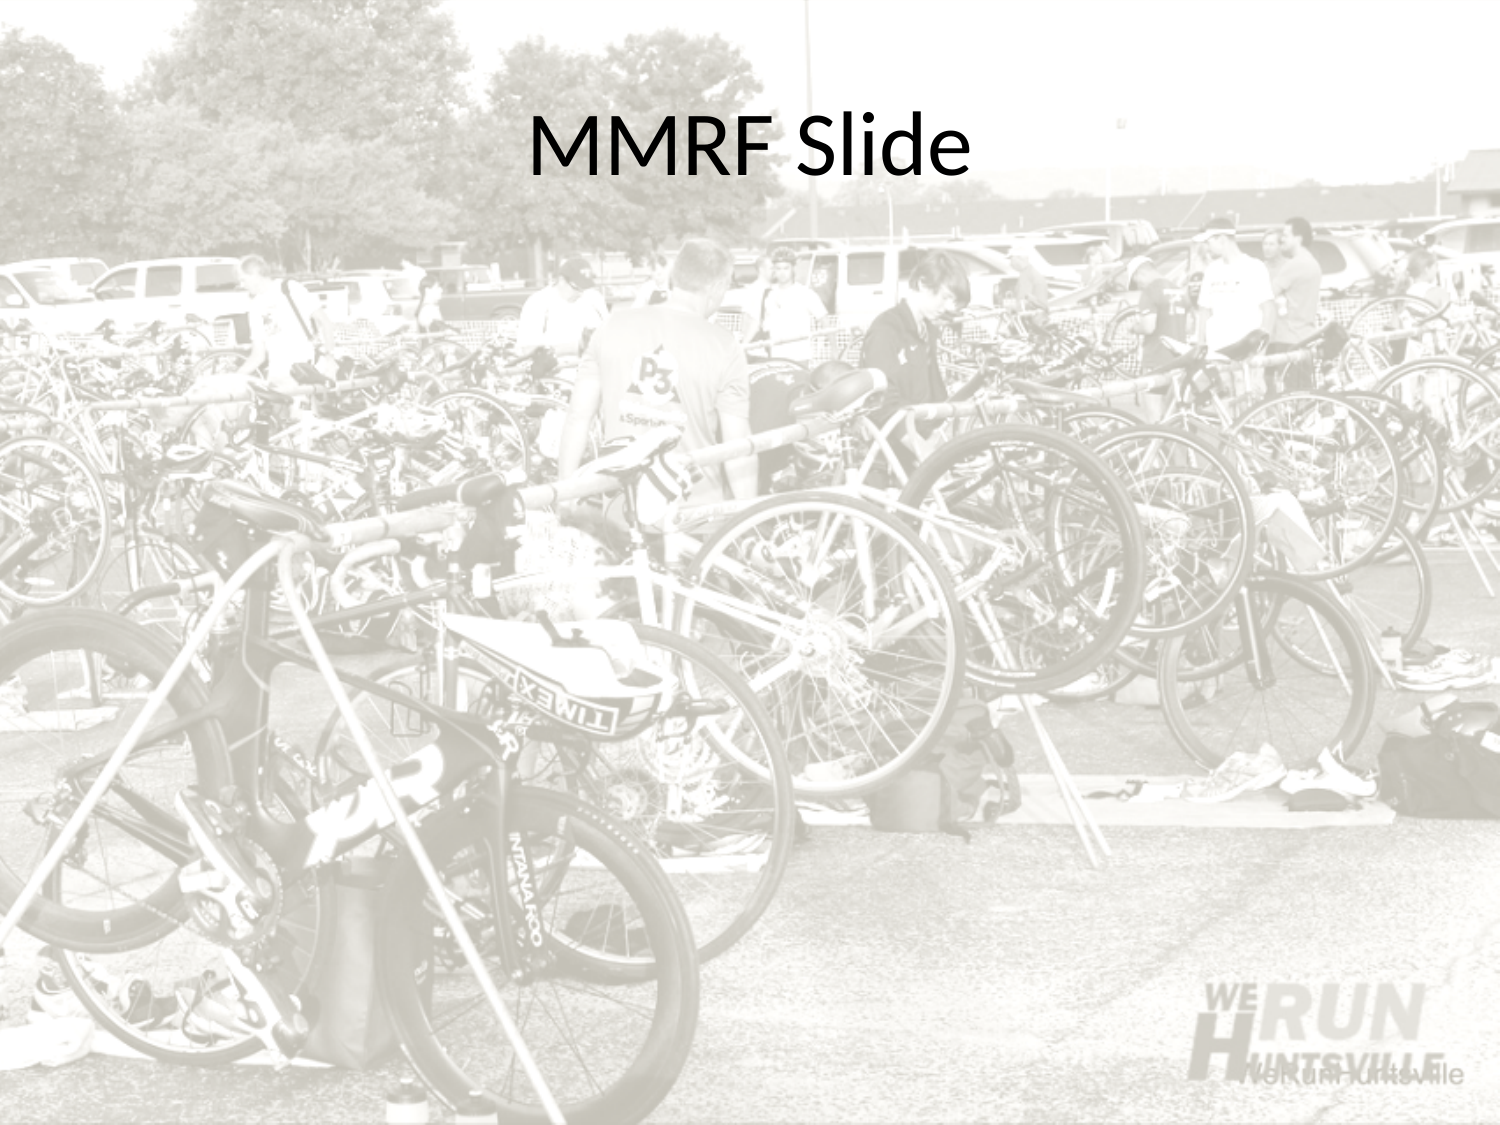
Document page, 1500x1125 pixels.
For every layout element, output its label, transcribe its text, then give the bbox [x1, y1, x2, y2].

title MMRF Slide [75, 45, 1425, 233]
